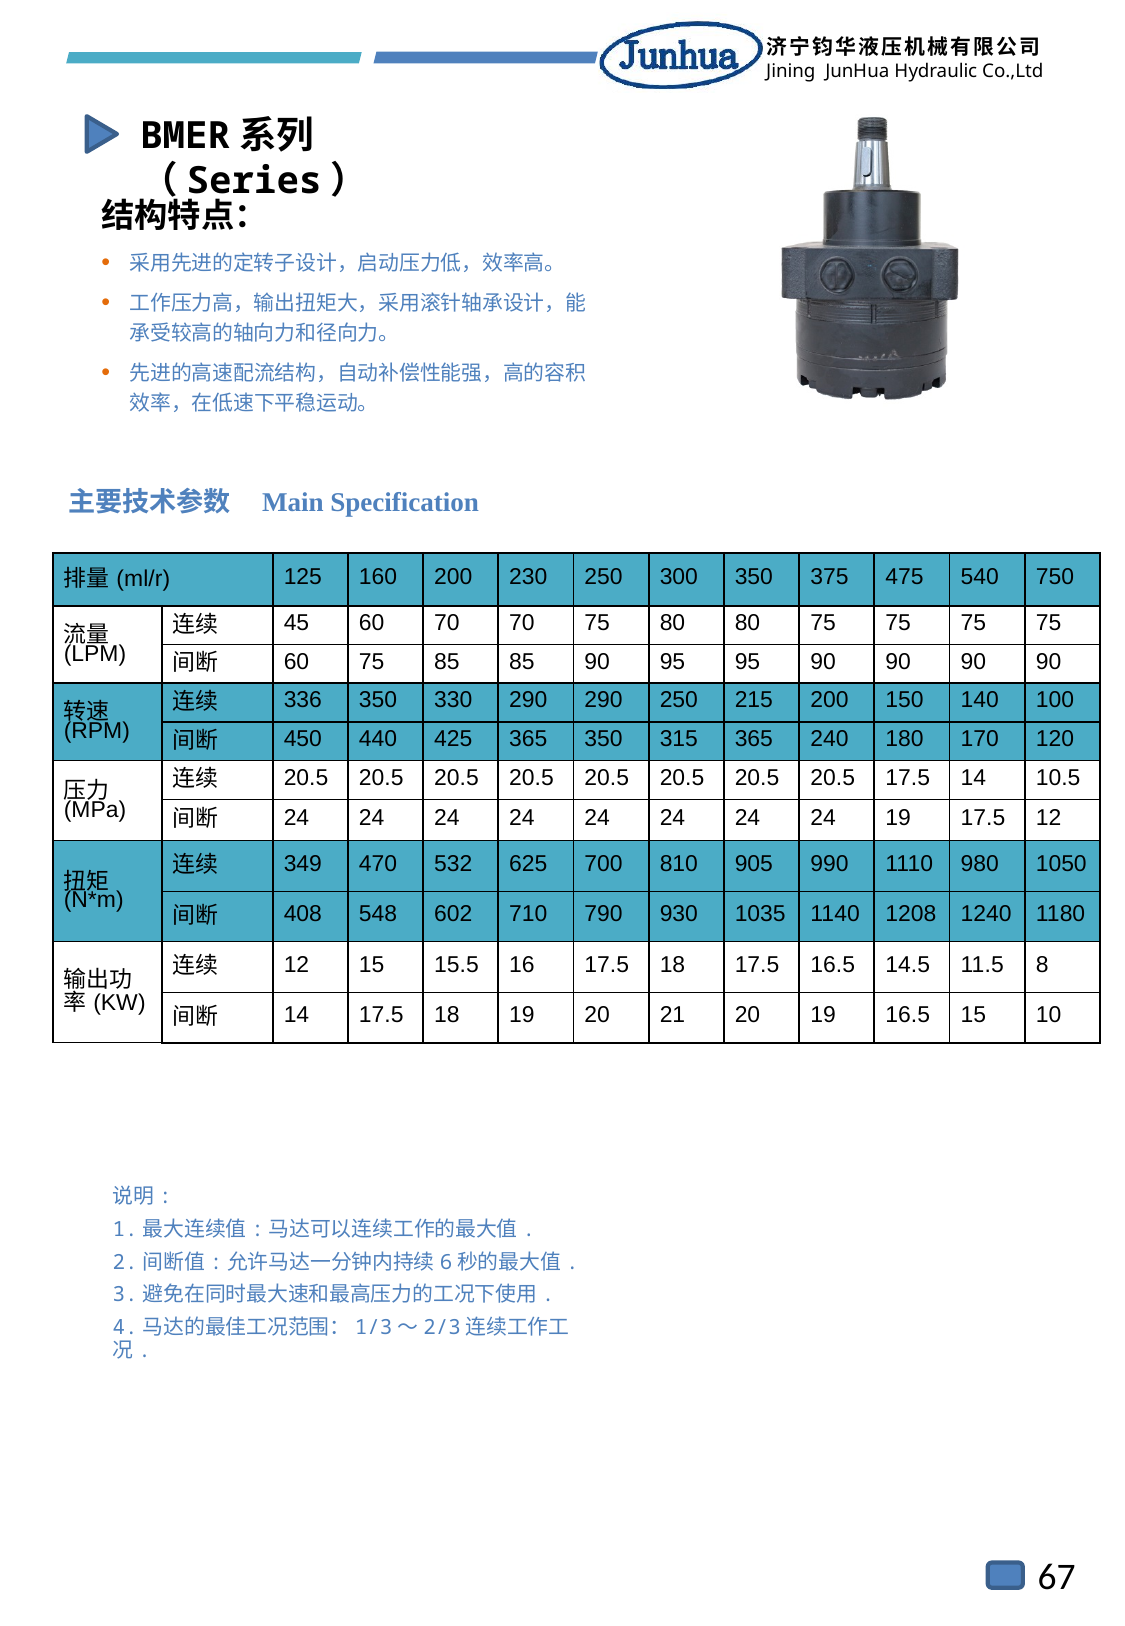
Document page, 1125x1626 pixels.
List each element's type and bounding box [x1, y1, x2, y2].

text_box [64, 50, 364, 66]
table_cell [725, 800, 798, 840]
table_cell [650, 841, 723, 891]
table_cell [650, 684, 723, 721]
text_box [56, 481, 1019, 524]
table_header [650, 554, 723, 605]
table_cell [650, 607, 723, 644]
table_header [574, 554, 648, 605]
table_cell [875, 723, 949, 760]
table_cell [163, 892, 272, 941]
table_cell [800, 684, 873, 721]
table_cell [725, 841, 798, 891]
table_cell [1026, 684, 1099, 721]
table_cell [650, 993, 723, 1042]
table_cell [1026, 892, 1099, 941]
table_cell [725, 684, 798, 721]
table_header [950, 554, 1024, 605]
table_cell [574, 761, 648, 799]
table_cell [349, 942, 422, 992]
table_header [54, 554, 272, 605]
table_cell [650, 892, 723, 941]
table_cell [499, 942, 573, 992]
table_cell [274, 761, 347, 799]
table_cell [950, 993, 1024, 1042]
table_cell [650, 723, 723, 760]
table_header [424, 554, 497, 605]
table_cell [950, 684, 1024, 721]
text_box [86, 103, 611, 422]
table_cell [349, 684, 422, 721]
table_cell [163, 841, 272, 891]
table_cell [274, 942, 347, 992]
table_cell [875, 892, 949, 941]
table_cell [424, 942, 497, 992]
table_cell [574, 684, 648, 721]
table_cell [950, 841, 1024, 891]
table_cell [650, 800, 723, 840]
table_cell [499, 800, 573, 840]
table_cell [800, 841, 873, 891]
table_cell [725, 607, 798, 644]
table_cell [163, 942, 272, 992]
table_cell [650, 942, 723, 992]
table_cell [163, 993, 272, 1042]
table_cell [1026, 800, 1099, 840]
table_cell [1026, 942, 1099, 992]
table_cell [950, 800, 1024, 840]
table_cell [574, 993, 648, 1042]
table_cell [950, 645, 1024, 682]
table_cell [800, 993, 873, 1042]
table_cell [875, 761, 949, 799]
table_cell [1026, 723, 1099, 760]
table_cell [54, 607, 161, 682]
table_cell [800, 800, 873, 840]
table_cell [1026, 645, 1099, 682]
table_cell [950, 761, 1024, 799]
table_cell [574, 841, 648, 891]
table_cell [574, 892, 648, 941]
text_box [764, 26, 1125, 89]
table_cell [54, 761, 161, 840]
table_cell [163, 645, 272, 682]
table_header [499, 554, 573, 605]
table_cell [424, 684, 497, 721]
table_cell [274, 892, 347, 941]
table_cell [1026, 993, 1099, 1042]
table_cell [1026, 841, 1099, 891]
table_cell [725, 993, 798, 1042]
table_cell [725, 645, 798, 682]
table_header [1026, 554, 1099, 605]
table_cell [499, 645, 573, 682]
table_cell [274, 645, 347, 682]
table_cell [163, 723, 272, 760]
table_cell [875, 684, 949, 721]
table_cell [349, 761, 422, 799]
table_cell [163, 607, 272, 644]
table_cell [424, 723, 497, 760]
table_cell [800, 761, 873, 799]
table_cell [349, 645, 422, 682]
table_cell [875, 800, 949, 840]
table_cell [800, 723, 873, 760]
table_cell [274, 841, 347, 891]
table_cell [349, 723, 422, 760]
table_cell [950, 723, 1024, 760]
table_cell [725, 723, 798, 760]
table_cell [800, 892, 873, 941]
table_cell [499, 607, 573, 644]
table_cell [424, 800, 497, 840]
table_cell [499, 723, 573, 760]
table_cell [424, 645, 497, 682]
table_header [274, 554, 347, 605]
table_cell [950, 942, 1024, 992]
text_box [100, 1179, 611, 1368]
table_cell [274, 684, 347, 721]
table_cell [274, 800, 347, 840]
table_header [349, 554, 422, 605]
table_cell [424, 841, 497, 891]
table_cell [274, 993, 347, 1042]
table_cell [800, 607, 873, 644]
table_cell [574, 723, 648, 760]
table_cell [574, 607, 648, 644]
table_cell [800, 942, 873, 992]
table_cell [163, 684, 272, 721]
table_cell [424, 607, 497, 644]
table_cell [875, 607, 949, 644]
table_cell [274, 607, 347, 644]
table_cell [1026, 761, 1099, 799]
table_cell [54, 684, 161, 760]
table_cell [499, 761, 573, 799]
table_header [800, 554, 873, 605]
table_cell [950, 607, 1024, 644]
table_cell [163, 761, 272, 799]
table_header [725, 554, 798, 605]
table_cell [349, 841, 422, 891]
text_box [84, 114, 120, 154]
table_cell [574, 800, 648, 840]
table_cell [499, 841, 573, 891]
table_cell [274, 723, 347, 760]
table_cell [499, 684, 573, 721]
table_cell [163, 800, 272, 840]
table_cell [875, 841, 949, 891]
table_cell [424, 892, 497, 941]
table_cell [54, 841, 161, 941]
table_cell [650, 645, 723, 682]
table_cell [1026, 607, 1099, 644]
table_cell [725, 942, 798, 992]
table_header [875, 554, 949, 605]
table_cell [725, 761, 798, 799]
table_cell [574, 645, 648, 682]
table_cell [725, 892, 798, 941]
text_box [371, 49, 597, 66]
text_box [987, 1544, 1116, 1606]
table_cell [574, 942, 648, 992]
table_cell [650, 761, 723, 799]
table_cell [499, 892, 573, 941]
table_cell [349, 993, 422, 1042]
table_cell [499, 993, 573, 1042]
table_cell [424, 761, 497, 799]
table_cell [875, 993, 949, 1042]
table_cell [349, 607, 422, 644]
table_cell [424, 993, 497, 1042]
table_cell [800, 645, 873, 682]
table_cell [875, 645, 949, 682]
table_cell [54, 942, 161, 1042]
table_cell [875, 942, 949, 992]
table_cell [950, 892, 1024, 941]
picture [597, 12, 1058, 423]
table_cell [349, 800, 422, 840]
table_cell [349, 892, 422, 941]
